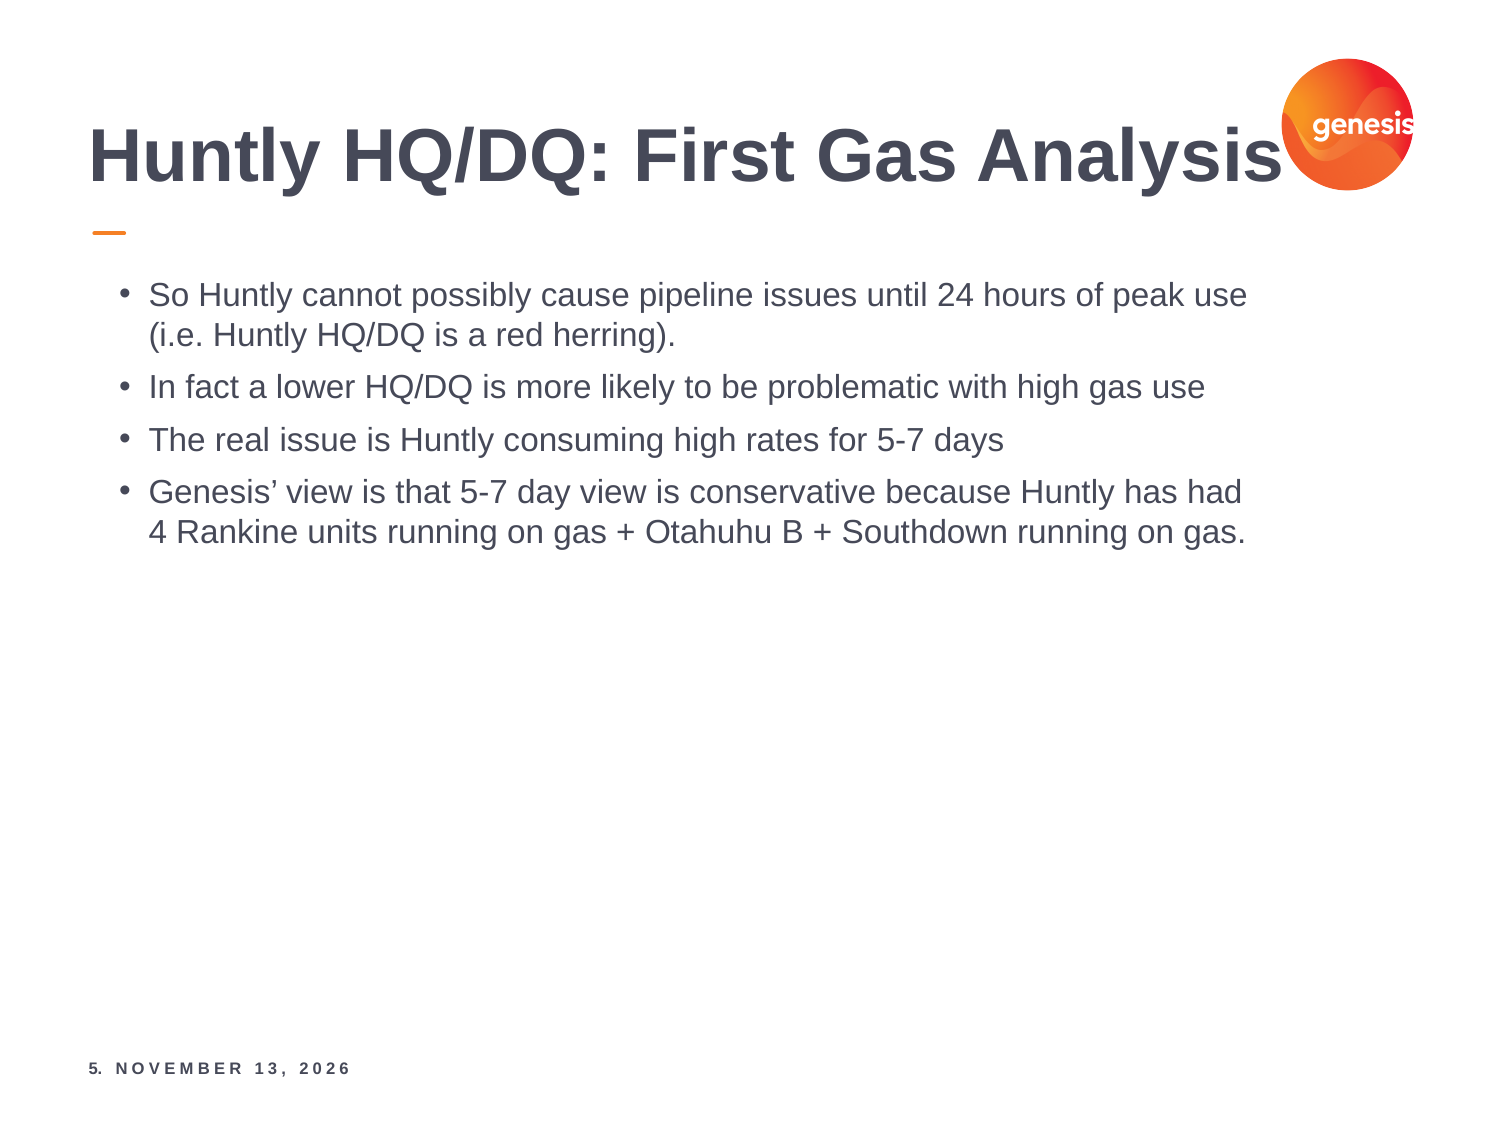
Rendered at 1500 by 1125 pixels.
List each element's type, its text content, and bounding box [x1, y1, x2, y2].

list So Huntly cannot possibly cause pipeline issues until 24 hours of peak use (i.e. Huntly HQ/DQ is a red herring). In fact a lower HQ/DQ is more likely to be problematic with high gas use The real issue is Huntly consuming high rates for 5-7 days Genesis’ view is that 5-7 day view is conservative because Huntly has had 4 Rankine units running on gas + Otahuhu B + Southdown running on gas. [30, 261, 1353, 461]
list Huntly HQ/DQ: First Gas Analysis [0, 0, 1500, 214]
